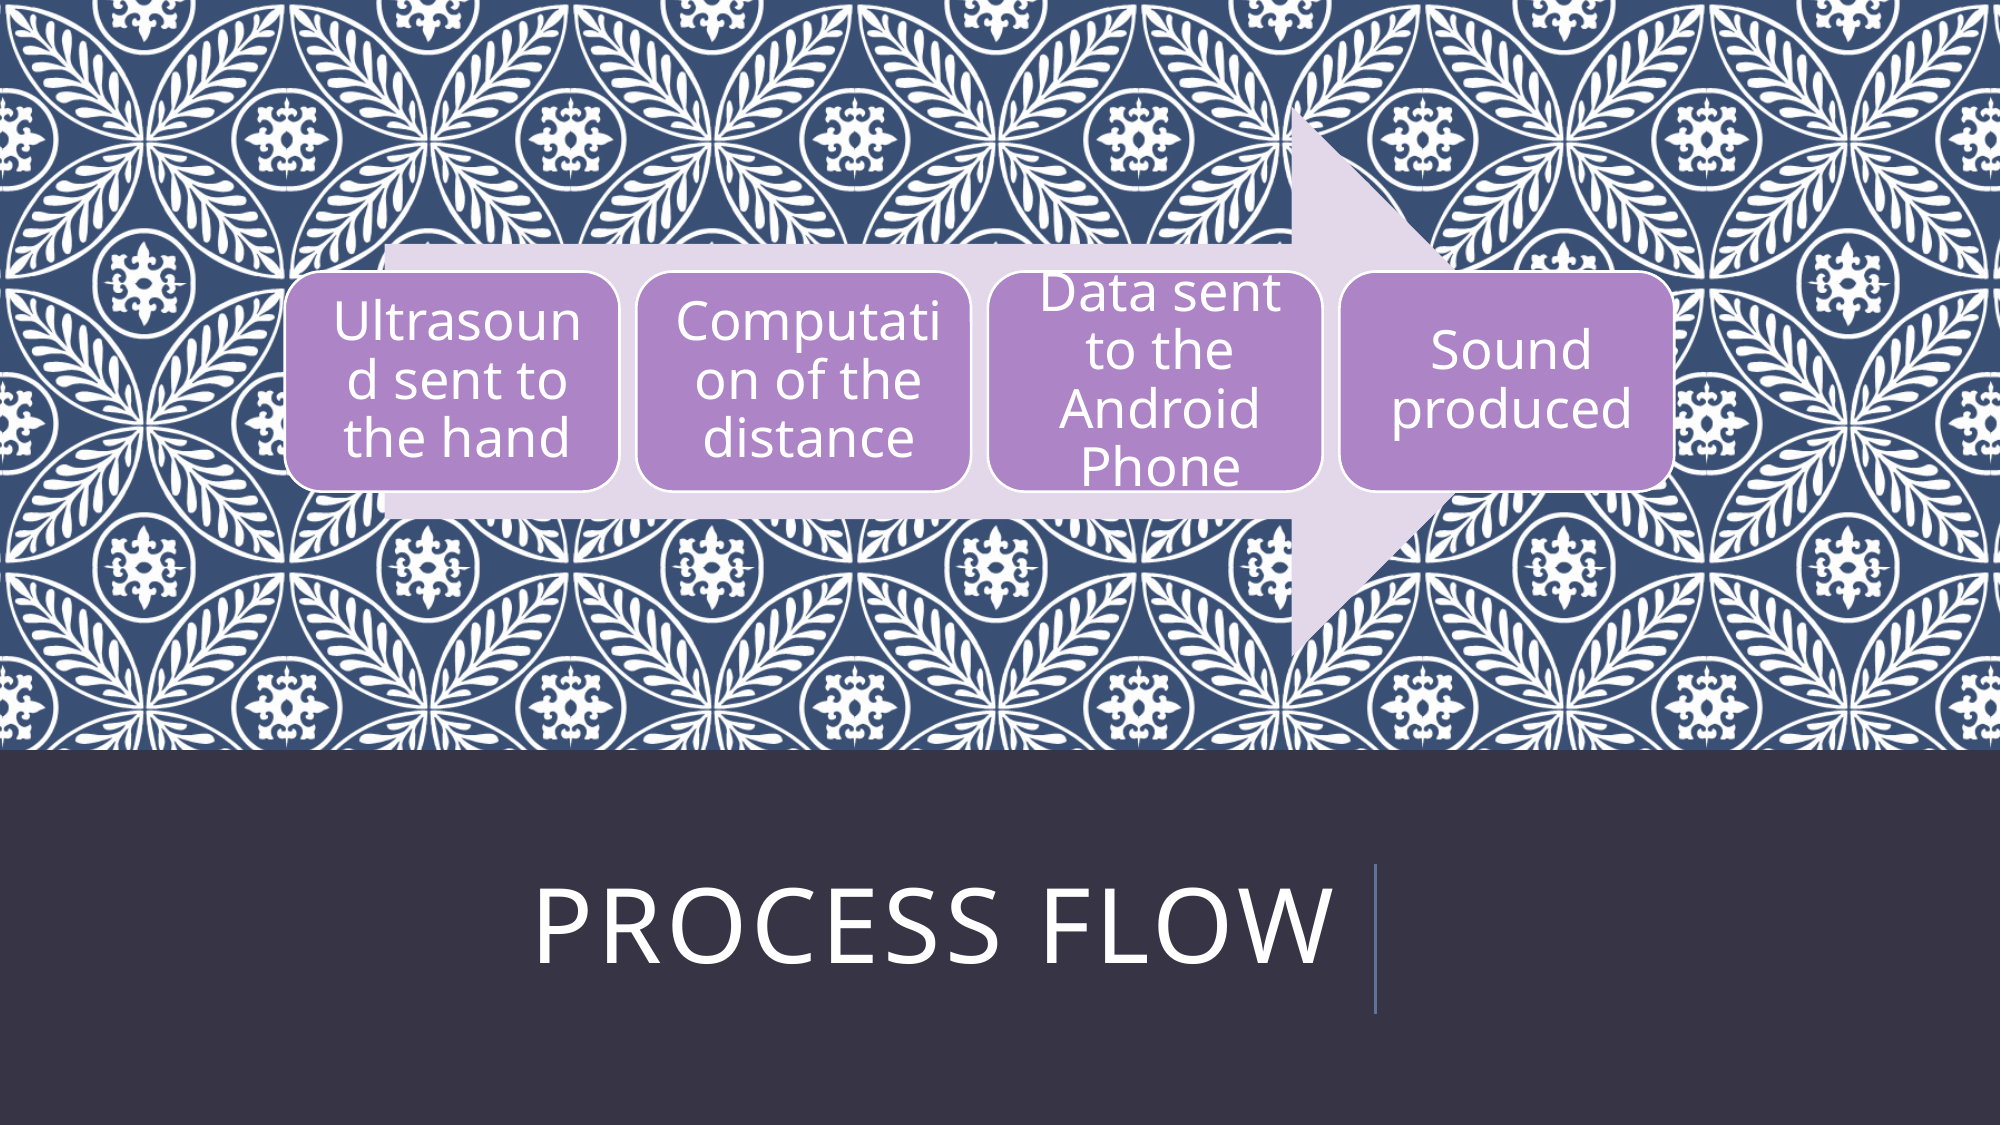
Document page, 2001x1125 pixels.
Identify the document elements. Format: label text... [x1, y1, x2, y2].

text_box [283, 106, 1676, 657]
title Process flow [75, 813, 1350, 1054]
